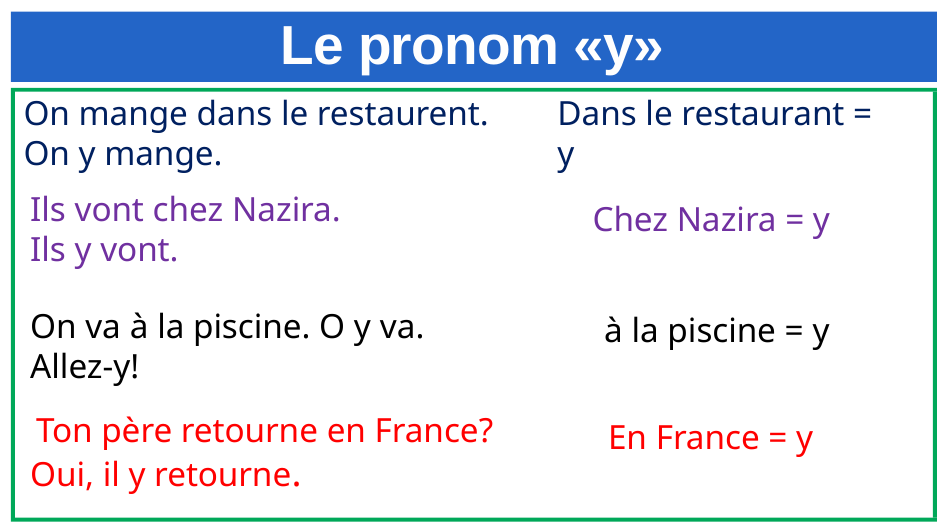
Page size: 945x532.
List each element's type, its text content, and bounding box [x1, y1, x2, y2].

title Le pronom «y» [70, 15, 874, 79]
text_box Ils vont chez Nazira. Ils y vont. [15, 180, 422, 276]
text_box Dans le restaurant = y [542, 84, 904, 180]
text_box Chez Nazira = y [577, 191, 846, 246]
text_box En France = y [593, 408, 838, 464]
text_box On va à la piscine. O y va. Allez-y! [15, 297, 522, 393]
text_box Ton père retourne en France? Oui, il y retourne. [15, 401, 577, 501]
text_box On mange dans le restaurent. On y mange. [8, 84, 542, 180]
text_box à la piscine = y [589, 301, 845, 357]
